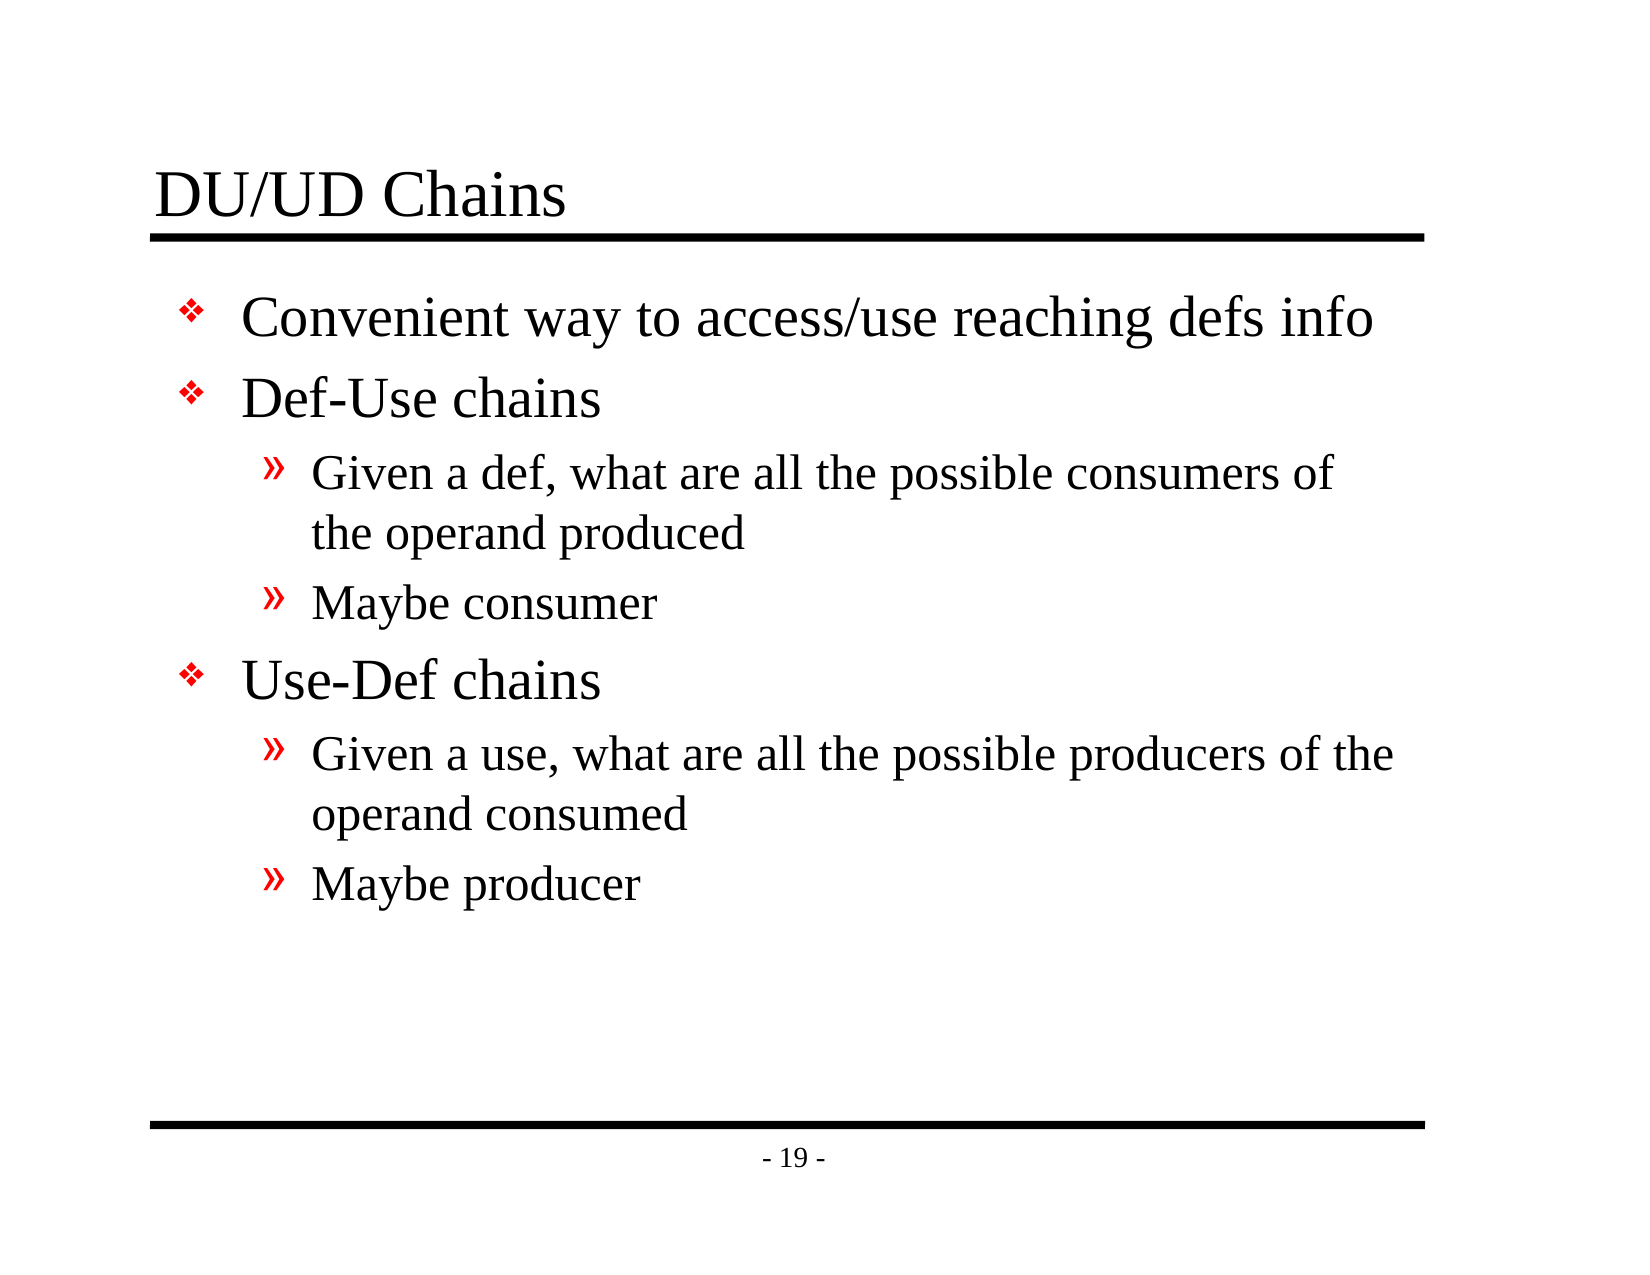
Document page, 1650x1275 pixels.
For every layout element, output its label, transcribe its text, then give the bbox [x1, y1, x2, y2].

title DU/UD Chains [137, 137, 1413, 239]
list Convenient way to access/use reaching defs info Def-Use chains Given a def, what are all the possible consumers of the operand produced Maybe consumer Use-Def chains Given a use, what are all the possible producers of the operand consumed Maybe producer [162, 269, 1425, 1125]
